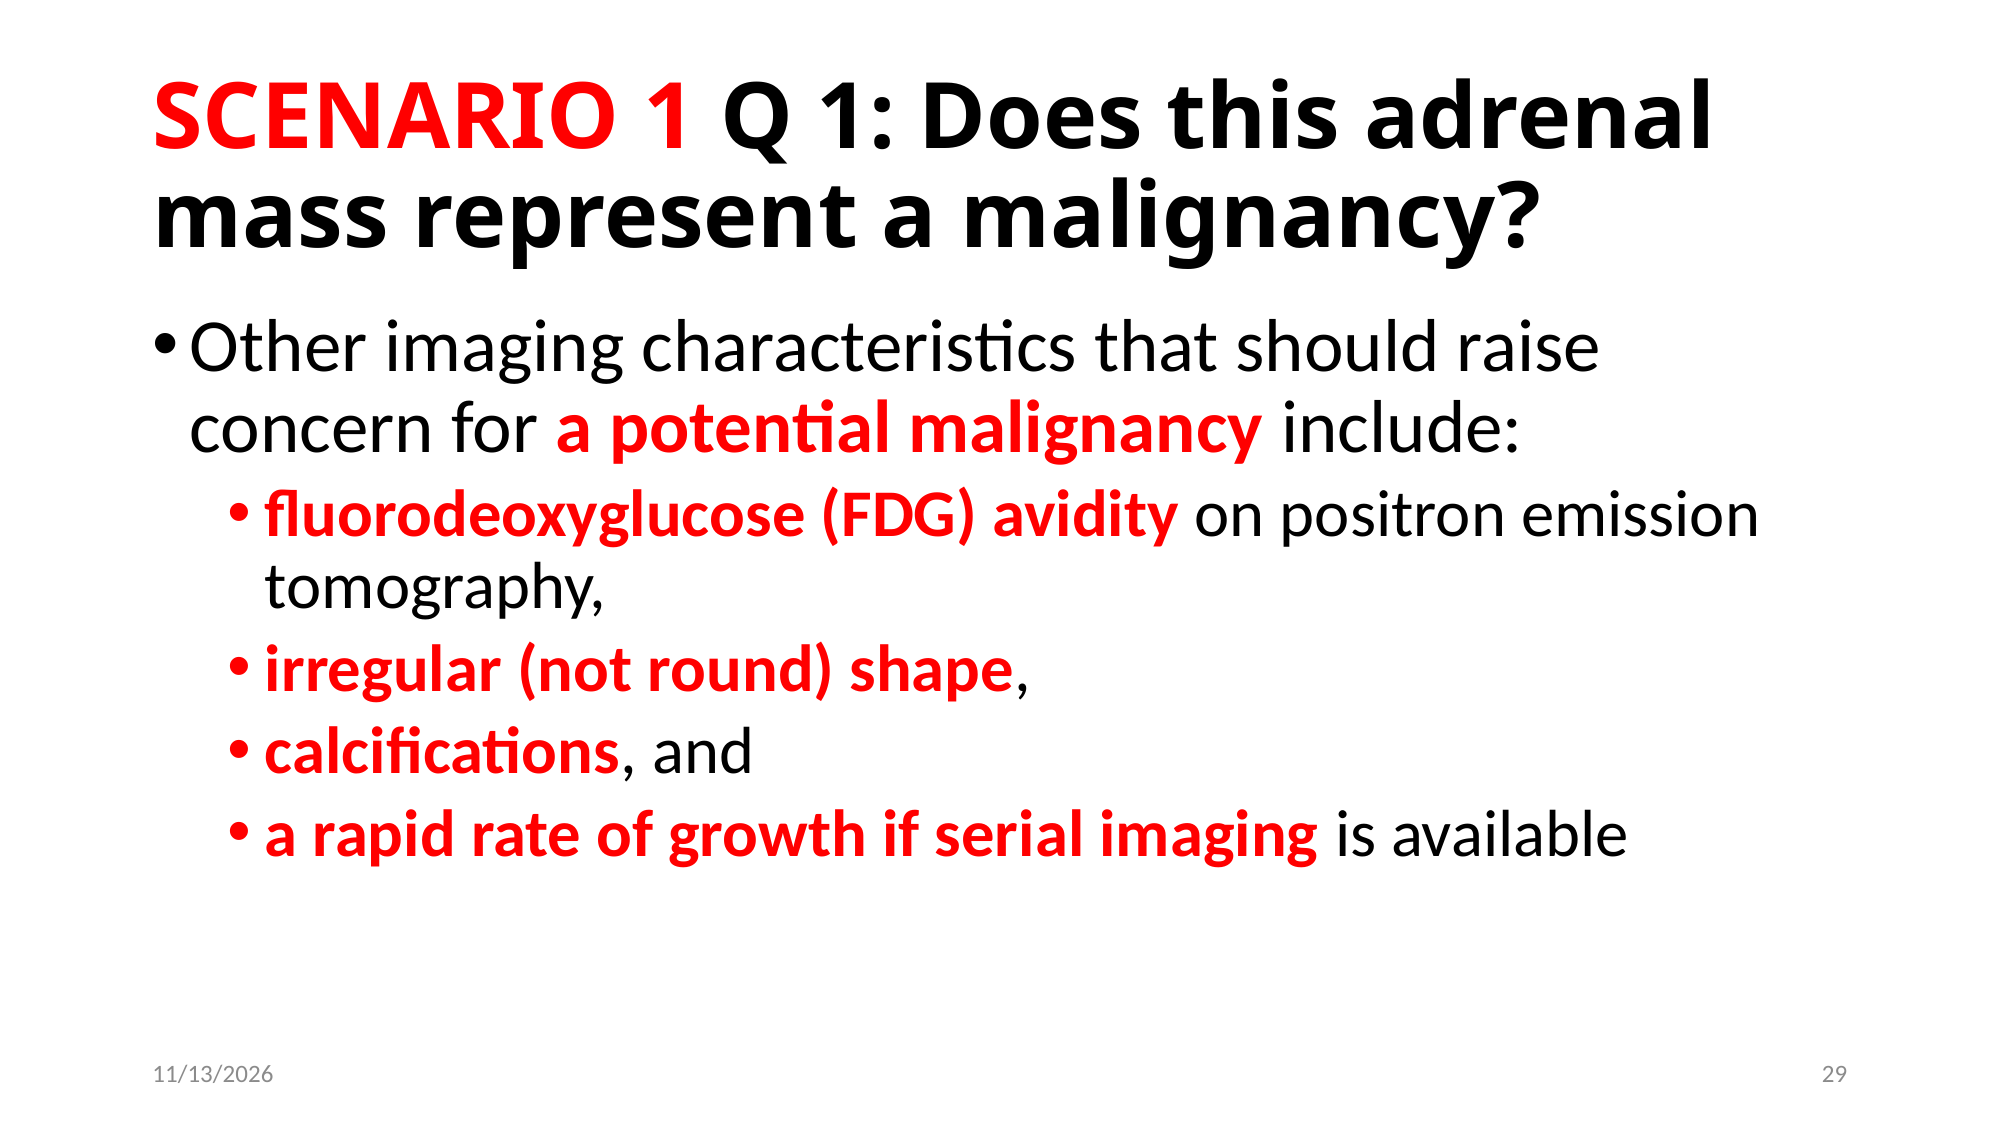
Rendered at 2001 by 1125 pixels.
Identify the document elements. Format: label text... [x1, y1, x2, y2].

title SCENARIO 1 Q 1: Does this adrenal mass represent a malignancy? [137, 59, 1863, 278]
list Other imaging characteristics that should raise concern for a potential malignancy include: fluorodeoxyglucose (FDG) avidity on positron emission tomography, irregular (not round) shape, calcifications, and a rapid rate of growth if serial imaging is available [137, 299, 1863, 1014]
slide_number 29 [1412, 1042, 1863, 1103]
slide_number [137, 1042, 588, 1103]
